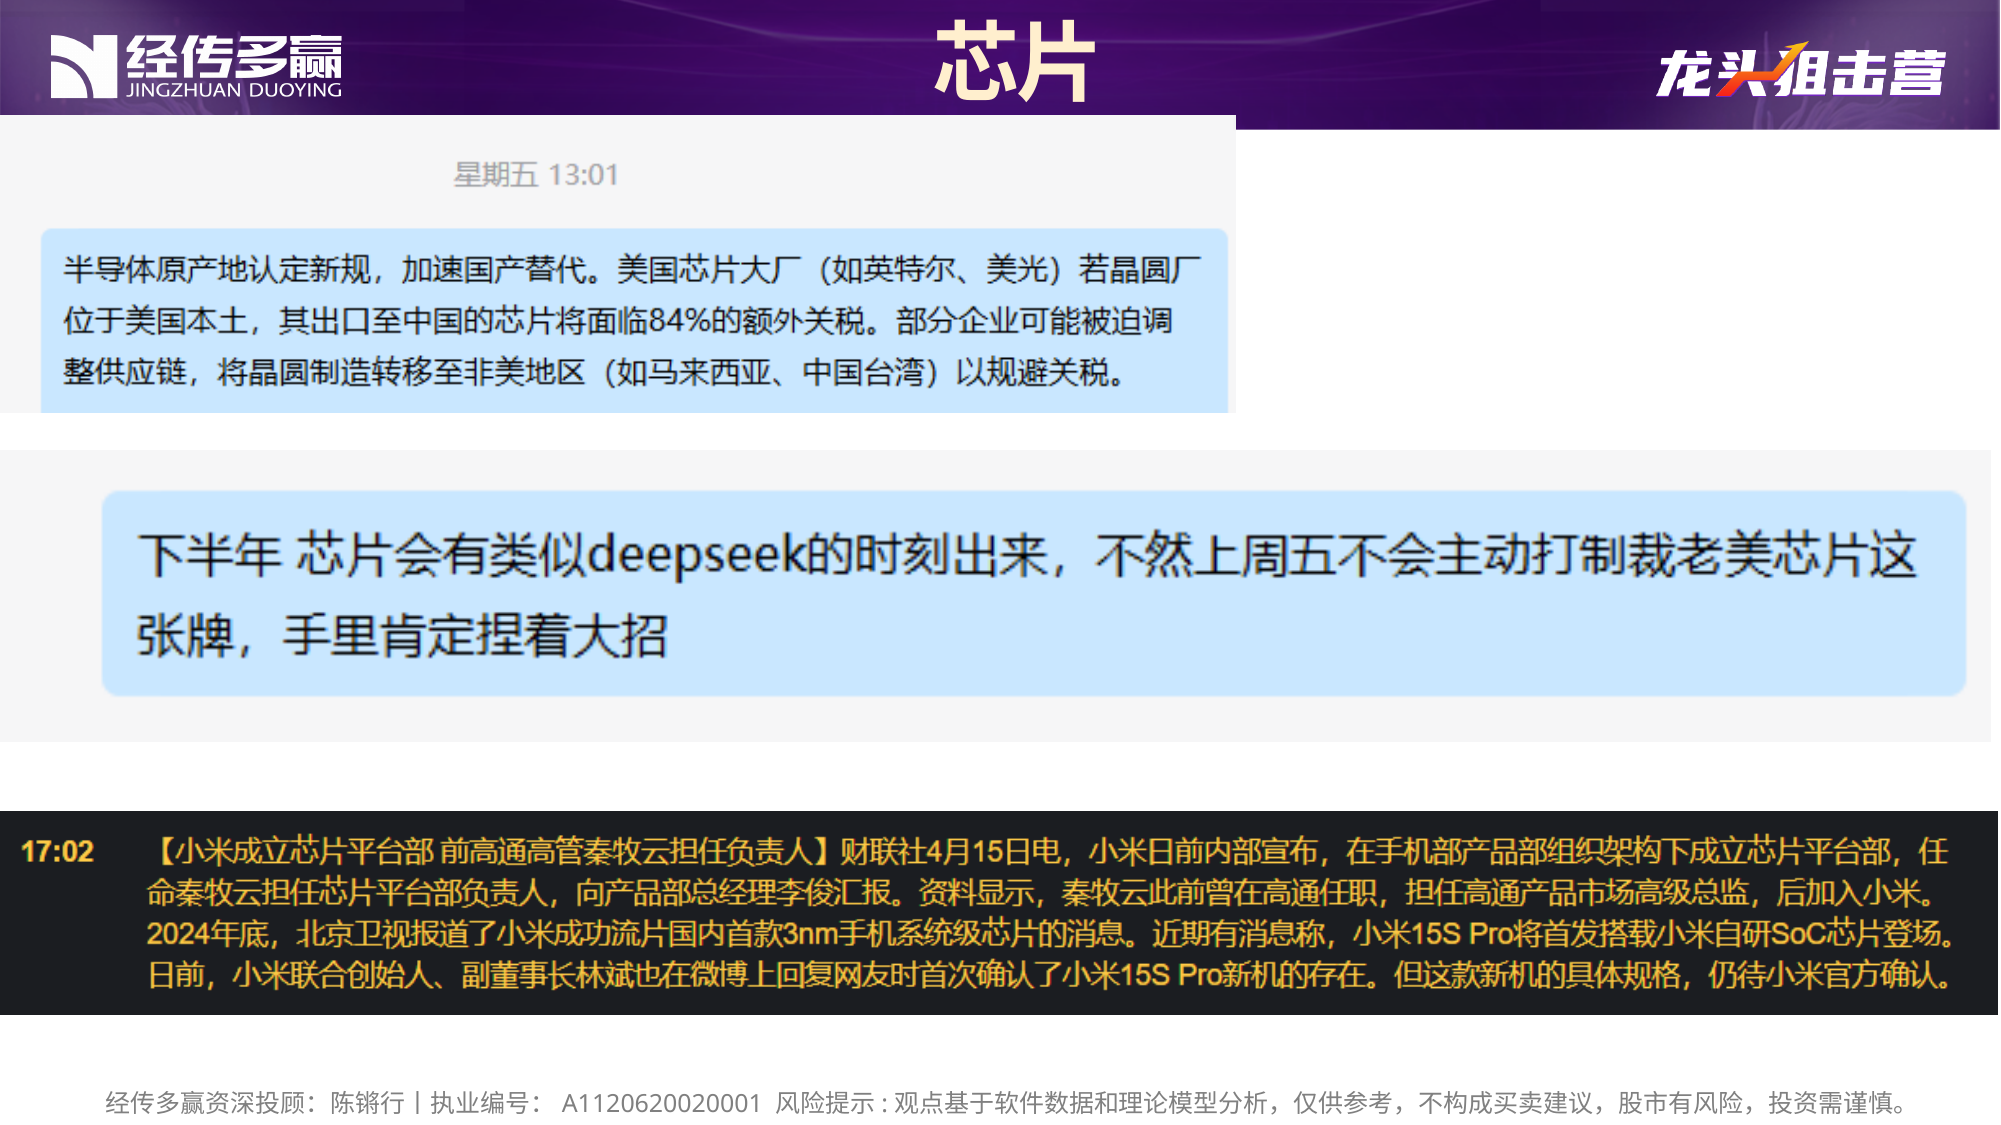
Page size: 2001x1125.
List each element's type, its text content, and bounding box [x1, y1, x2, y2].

picture [0, 450, 1991, 742]
picture [0, 811, 1998, 1015]
picture [0, 0, 2000, 413]
text_box 芯片 [18, 0, 2000, 120]
